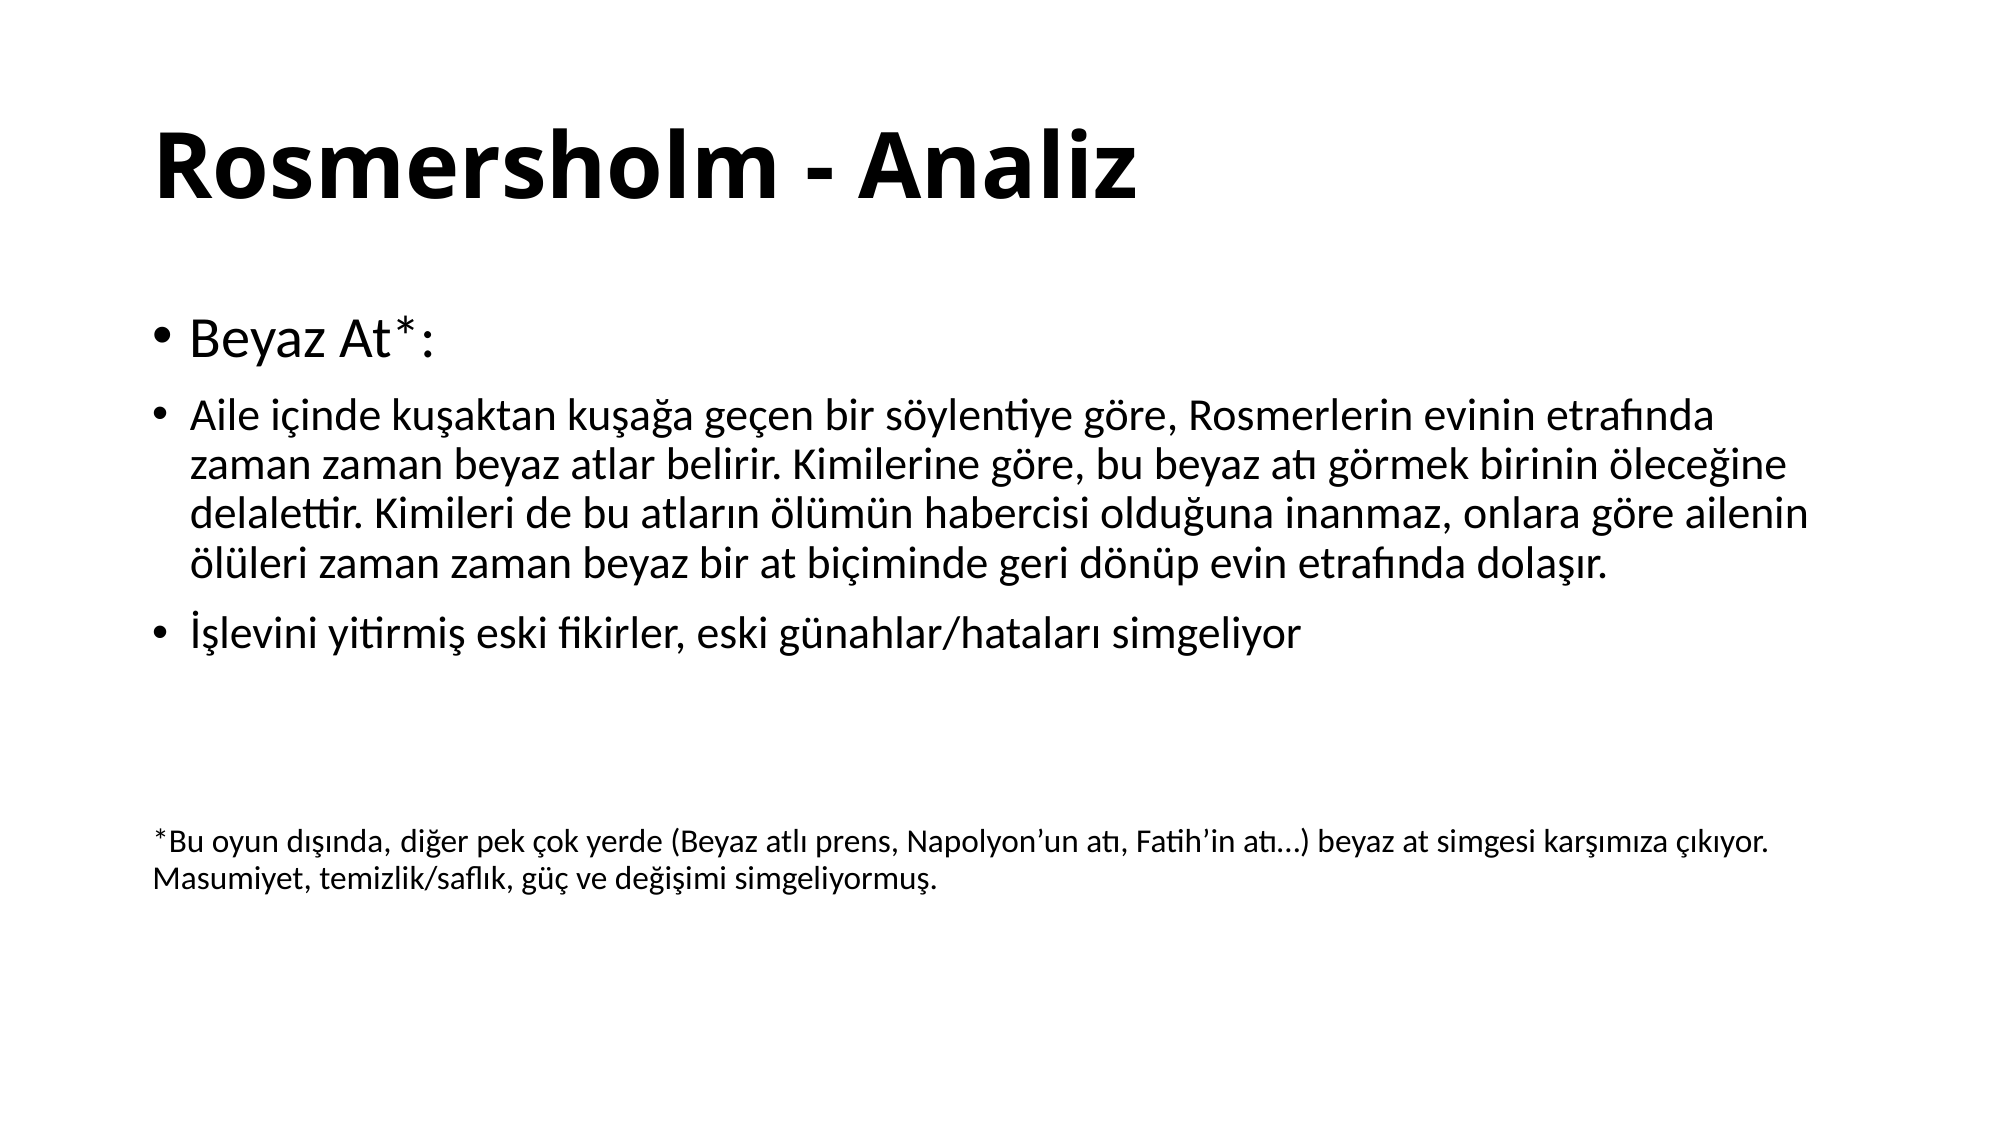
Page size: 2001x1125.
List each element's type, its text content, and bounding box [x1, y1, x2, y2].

title Rosmersholm - Analiz [137, 59, 1863, 278]
list Beyaz At*: Aile içinde kuşaktan kuşağa geçen bir söylentiye göre, Rosmerlerin evinin etrafında zaman zaman beyaz atlar belirir. Kimilerine göre, bu beyaz atı görmek birinin öleceğine delalettir. Kimileri de bu atların ölümün habercisi olduğuna inanmaz, onlara göre ailenin ölüleri zaman zaman beyaz bir at biçiminde geri dönüp evin etrafında dolaşır. İşlevini yitirmiş eski fikirler, eski günahlar/hataları simgeliyor *Bu oyun dışında, diğer pek çok yerde (Beyaz atlı prens, Napolyon’un atı, Fatih’in atı…) beyaz at simgesi karşımıza çıkıyor. Masumiyet, temizlik/saflık, güç ve değişimi simgeliyormuş. [137, 299, 1863, 1014]
